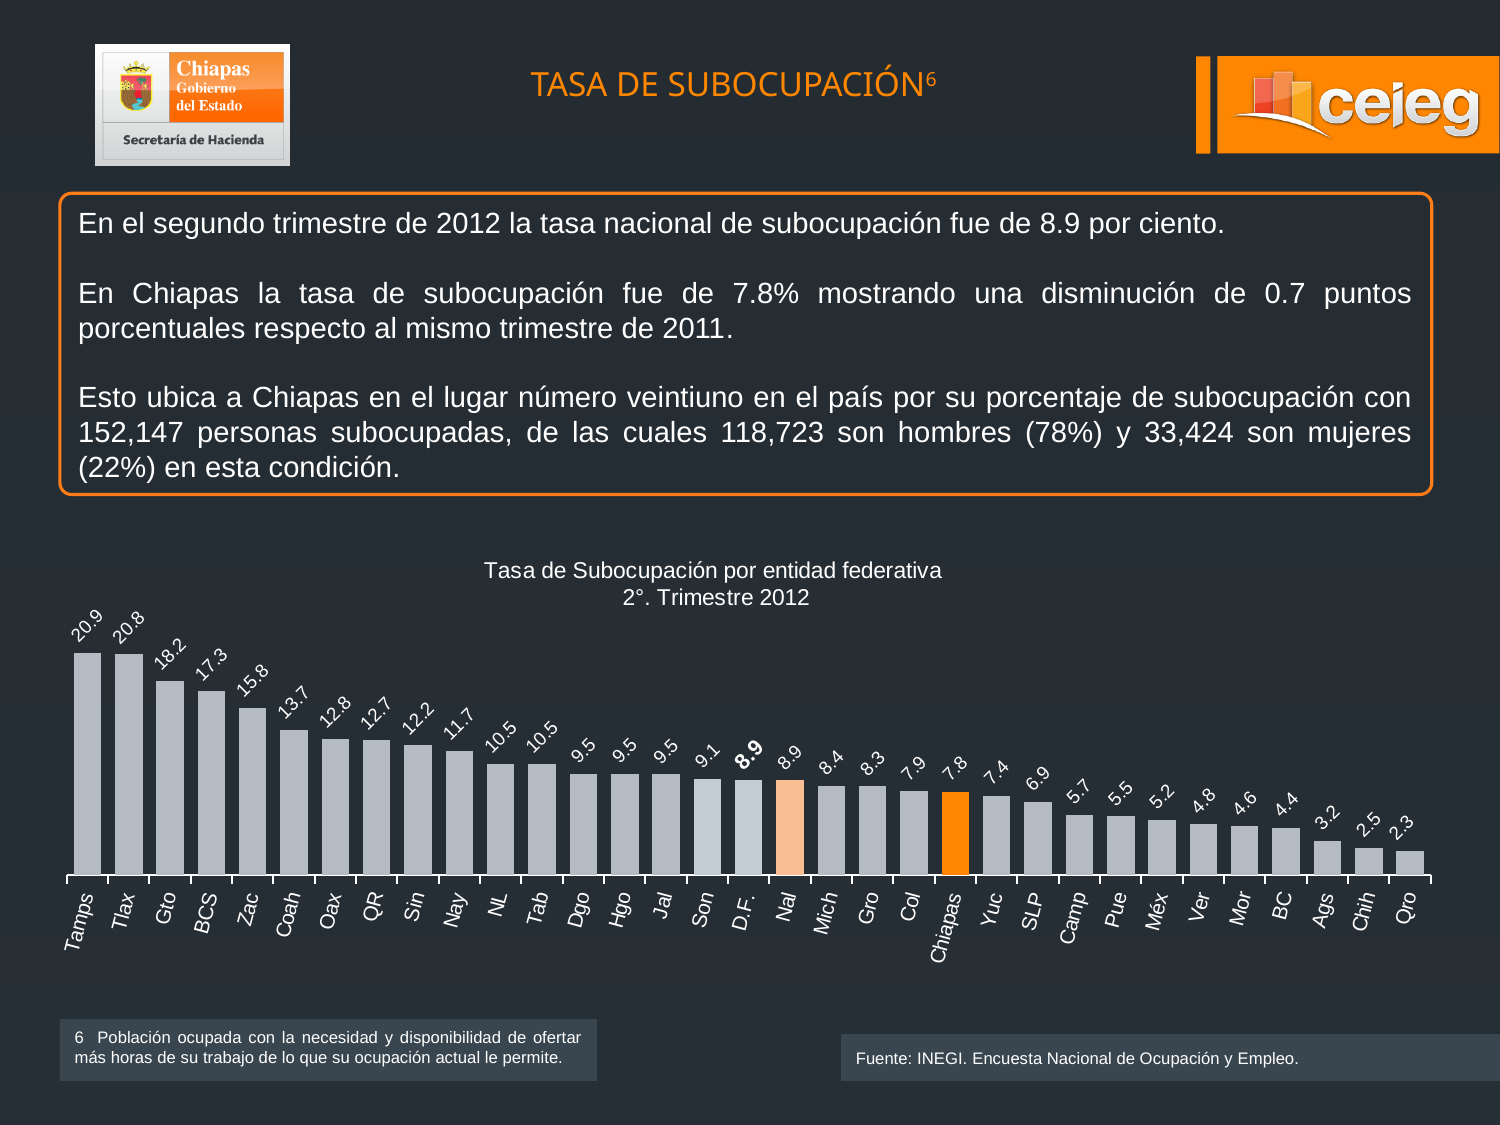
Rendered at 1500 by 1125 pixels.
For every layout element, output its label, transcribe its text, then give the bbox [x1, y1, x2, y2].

text_box En el segundo trimestre de 2012 la tasa nacional de subocupación fue de 8.9 por ciento. En Chiapas la tasa de subocupación fue de 7.8% mostrando una disminución de 0.7 puntos porcentuales respecto al mismo trimestre de 2011. Esto ubica a Chiapas en el lugar número veintiuno en el país por su porcentaje de subocupación con 152,147 personas subocupadas, de las cuales 118,723 son hombres (78%) y 33,424 son mujeres (22%) en esta condición. [59, 193, 1432, 495]
chart [59, 524, 1433, 988]
text_box Fuente: INEGI. Encuesta Nacional de Ocupación y Empleo. [841, 1034, 1500, 1081]
picture [1228, 66, 1482, 143]
picture [95, 44, 290, 166]
text_box 6 Población ocupada con la necesidad y disponibilidad de ofertar más horas de su trabajo de lo que su ocupación actual le permite. [59, 1019, 597, 1081]
text_box TASA DE SUBOCUPACIÓN6 [276, 55, 1191, 111]
